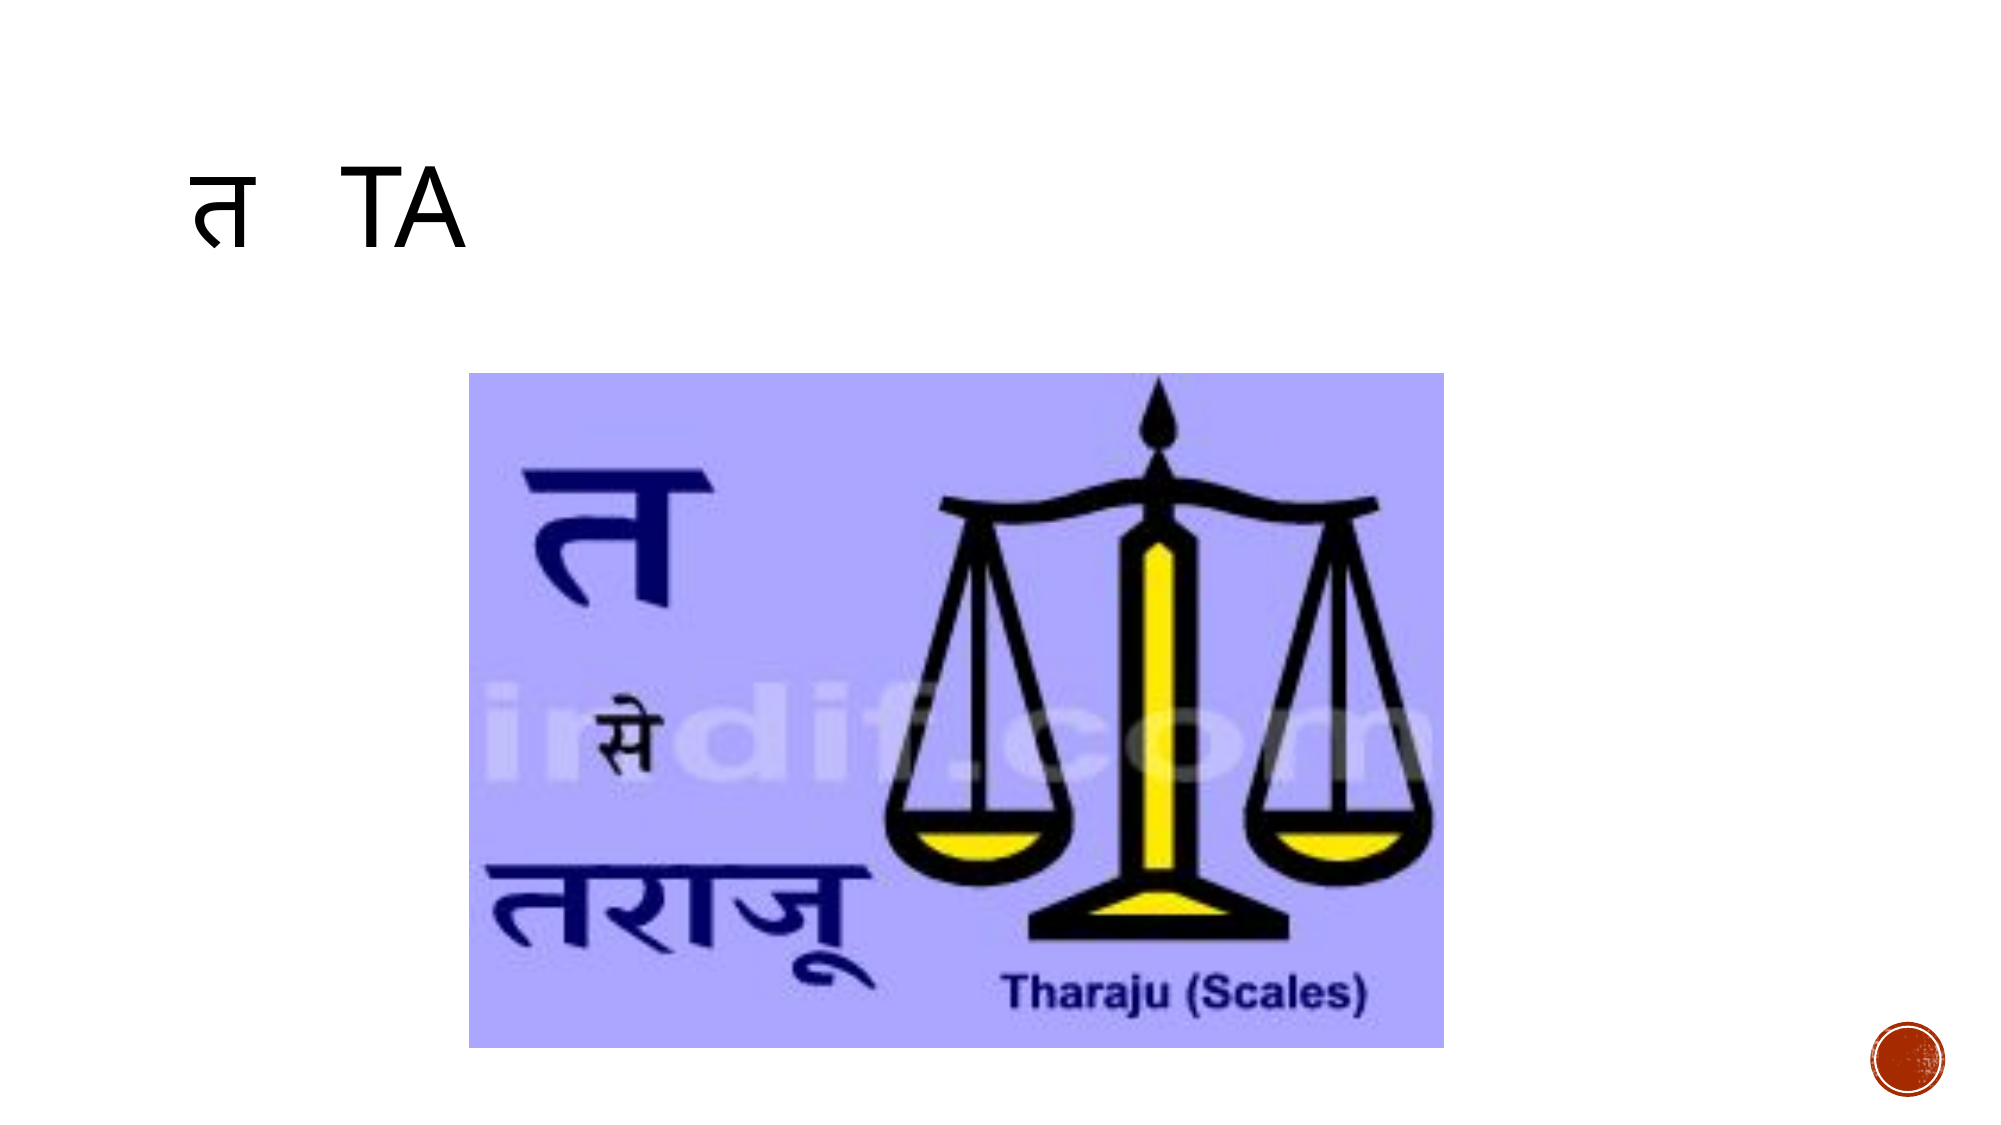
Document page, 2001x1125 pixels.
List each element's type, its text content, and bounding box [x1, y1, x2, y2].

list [472, 375, 1442, 1046]
title त TA [175, 79, 1826, 344]
